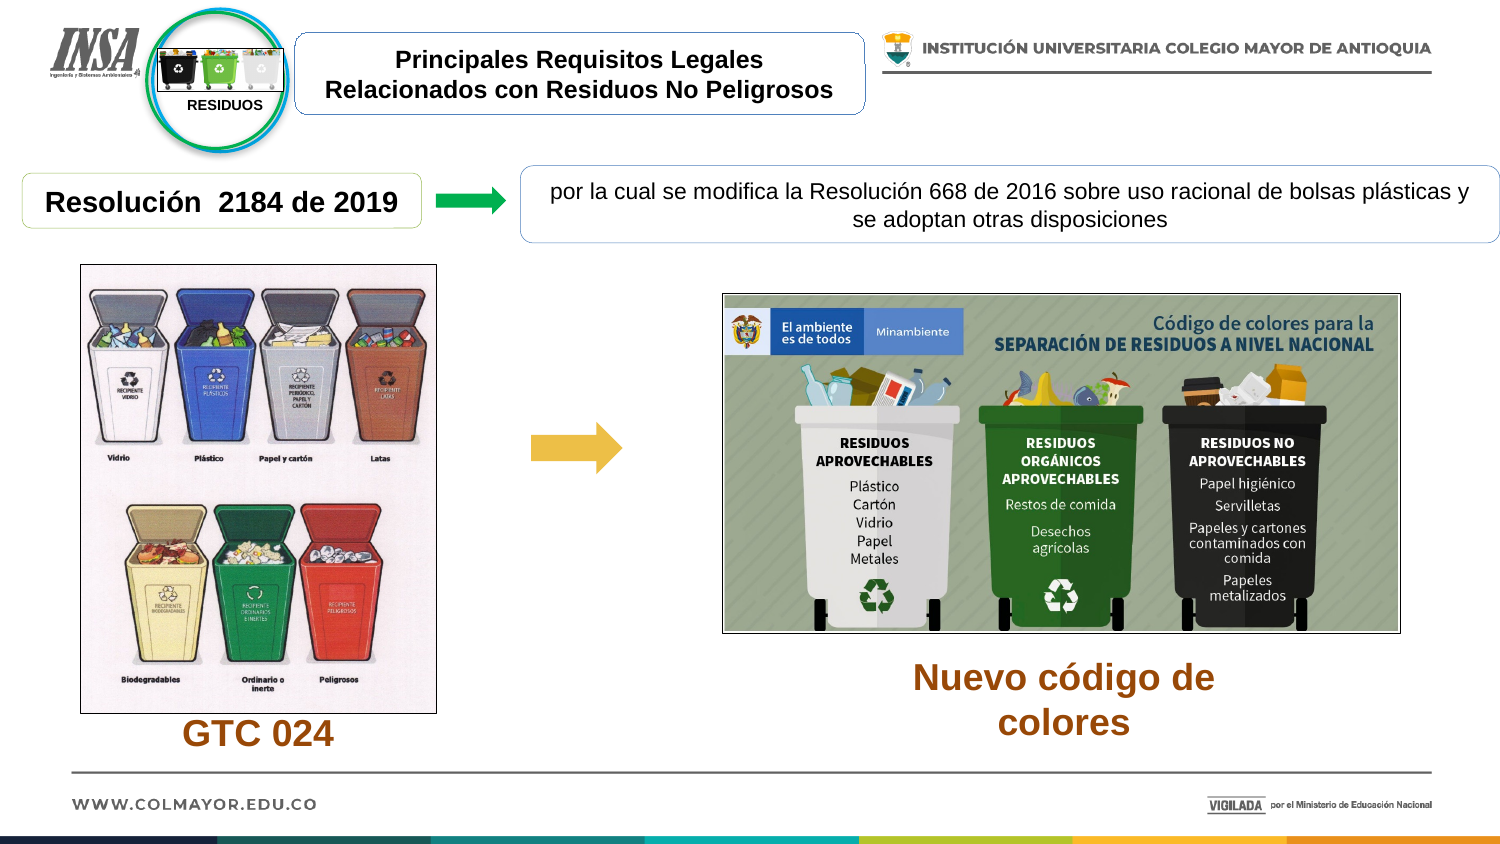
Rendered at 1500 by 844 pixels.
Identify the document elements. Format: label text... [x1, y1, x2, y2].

text_box Nuevo código de colores [871, 645, 1257, 751]
text_box por la cual se modifica la Resolución 668 de 2016 sobre uso racional de bolsas plásticas y se adoptan otras disposiciones [518, 163, 1500, 246]
text_box Resolución 2184 de 2019 [20, 170, 424, 231]
text_box [435, 186, 507, 215]
text_box [531, 421, 623, 475]
text_box Principales Requisitos Legales Relacionados con Residuos No Peligrosos [294, 32, 866, 115]
text_box GTC 024 [65, 701, 451, 762]
picture [0, 0, 1500, 844]
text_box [146, 8, 289, 152]
